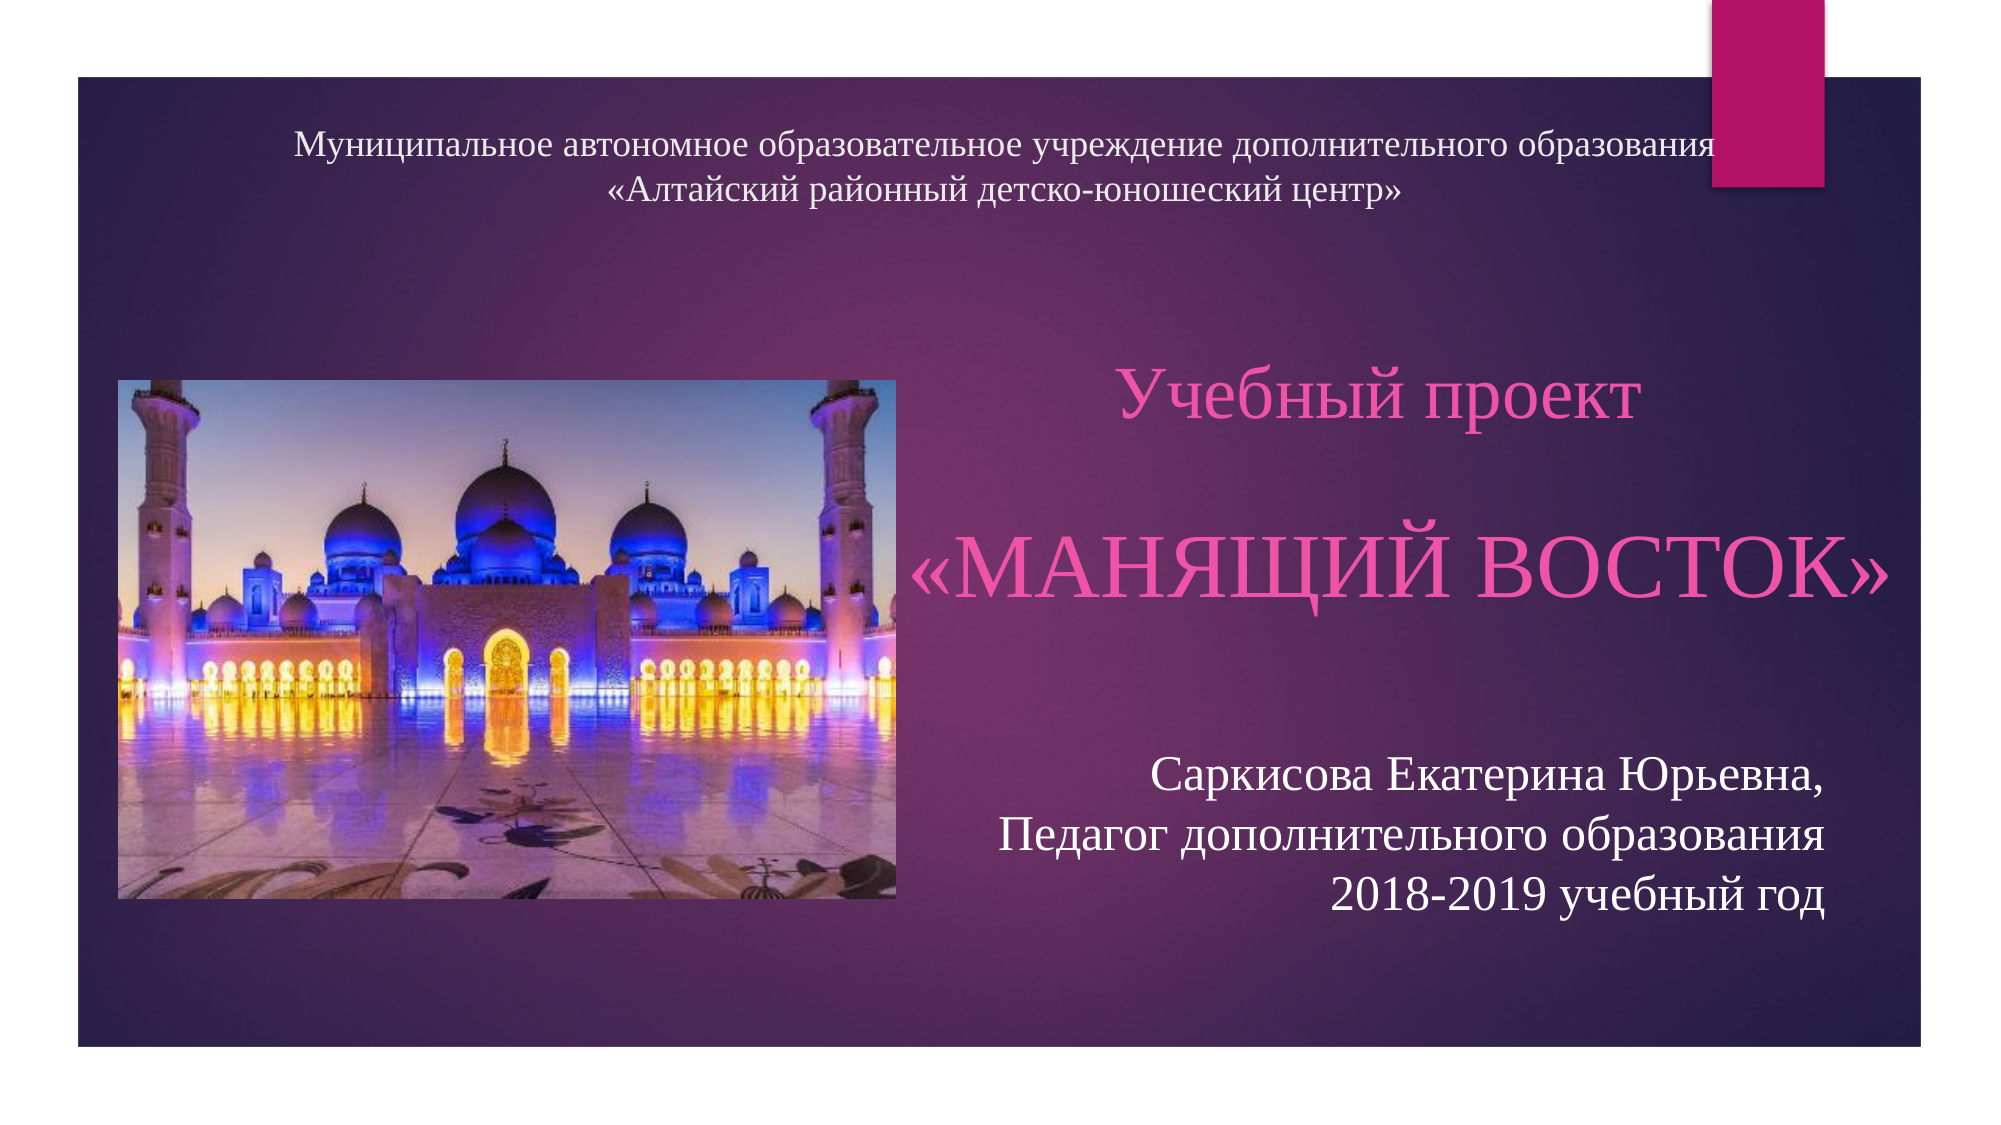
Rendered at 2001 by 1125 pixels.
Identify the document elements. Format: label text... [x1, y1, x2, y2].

subtitle «Манящий восток» [899, 498, 1910, 640]
picture [118, 380, 896, 899]
text_box Саркисова Екатерина Юрьевна, Педагог дополнительного образования 2018-2019 учебный год [840, 732, 1841, 928]
title Муниципальное автономное образовательное учреждение дополнительного образования «Алтайский районный детско-юношеский центр» Учебный проект [100, 114, 1910, 441]
